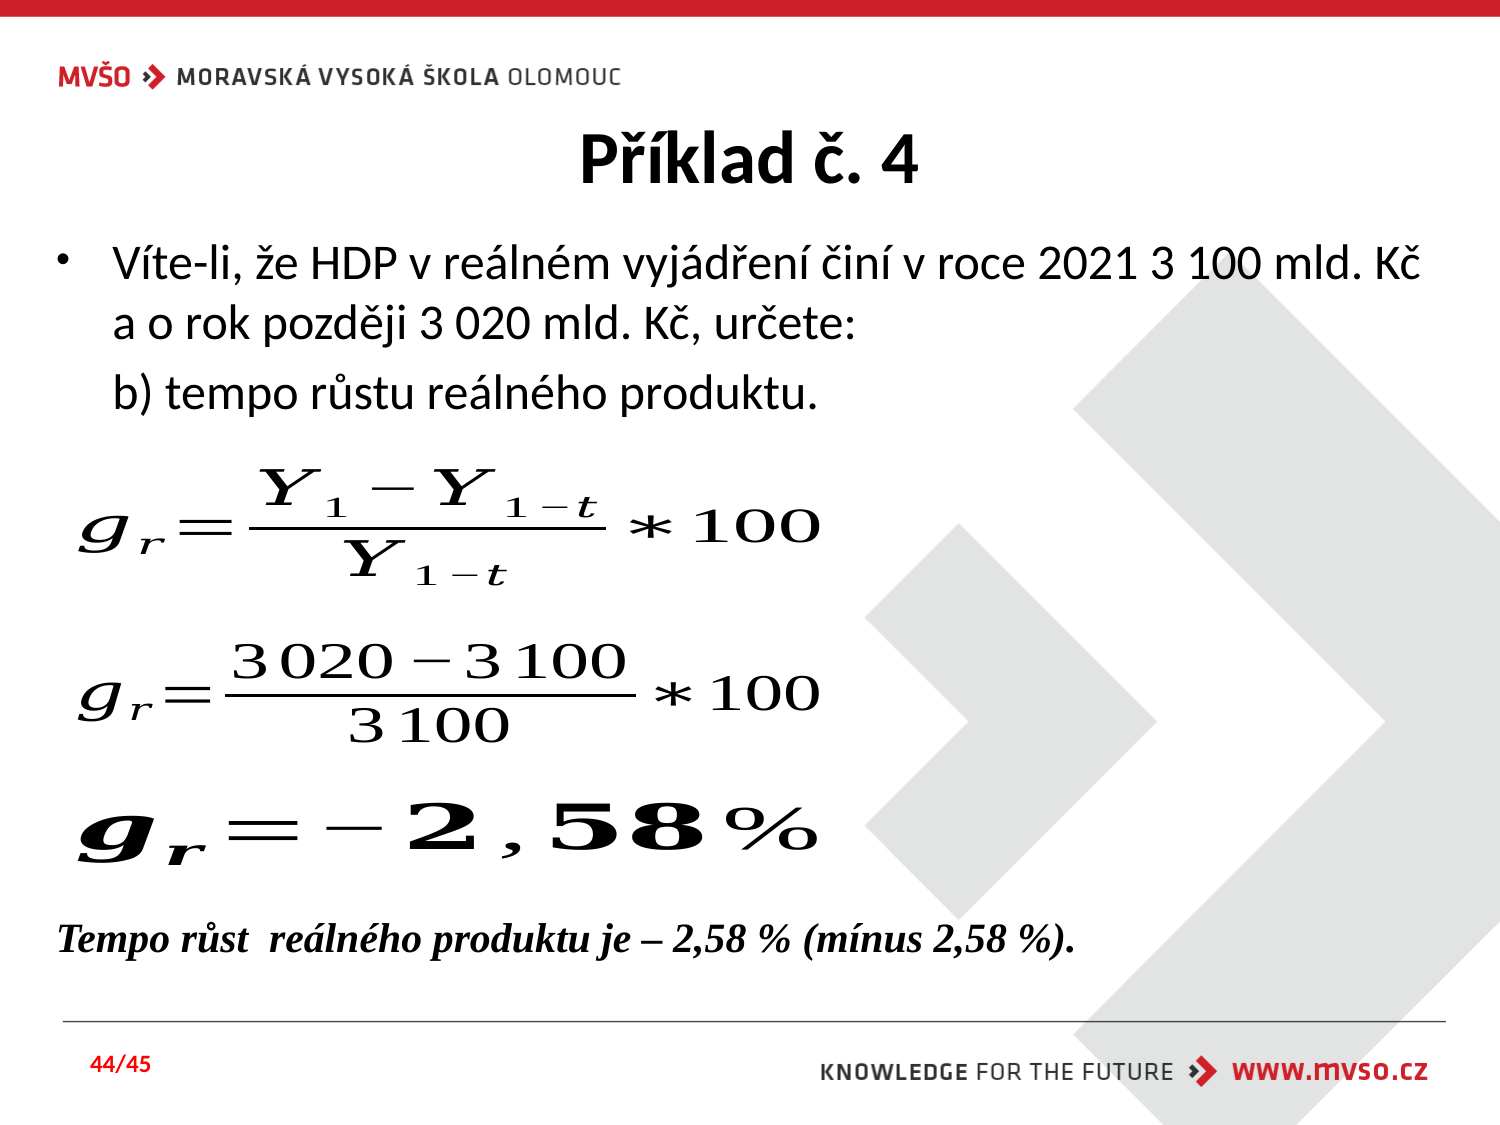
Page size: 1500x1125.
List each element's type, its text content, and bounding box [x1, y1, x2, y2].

text_box 44/45 [74, 1040, 213, 1085]
list Víte-li, že HDP v reálném vyjádření činí v roce 2021 3 100 mld. Kč a o rok později 3 020 mld. Kč, určete: b) tempo růstu reálného produktu. [40, 221, 1459, 1024]
picture [0, 0, 1500, 1125]
title Příklad č. 4 [75, 86, 1425, 221]
text_box Tempo růst reálného produktu je – 2,58 % (mínus 2,58 %). [40, 903, 1254, 969]
